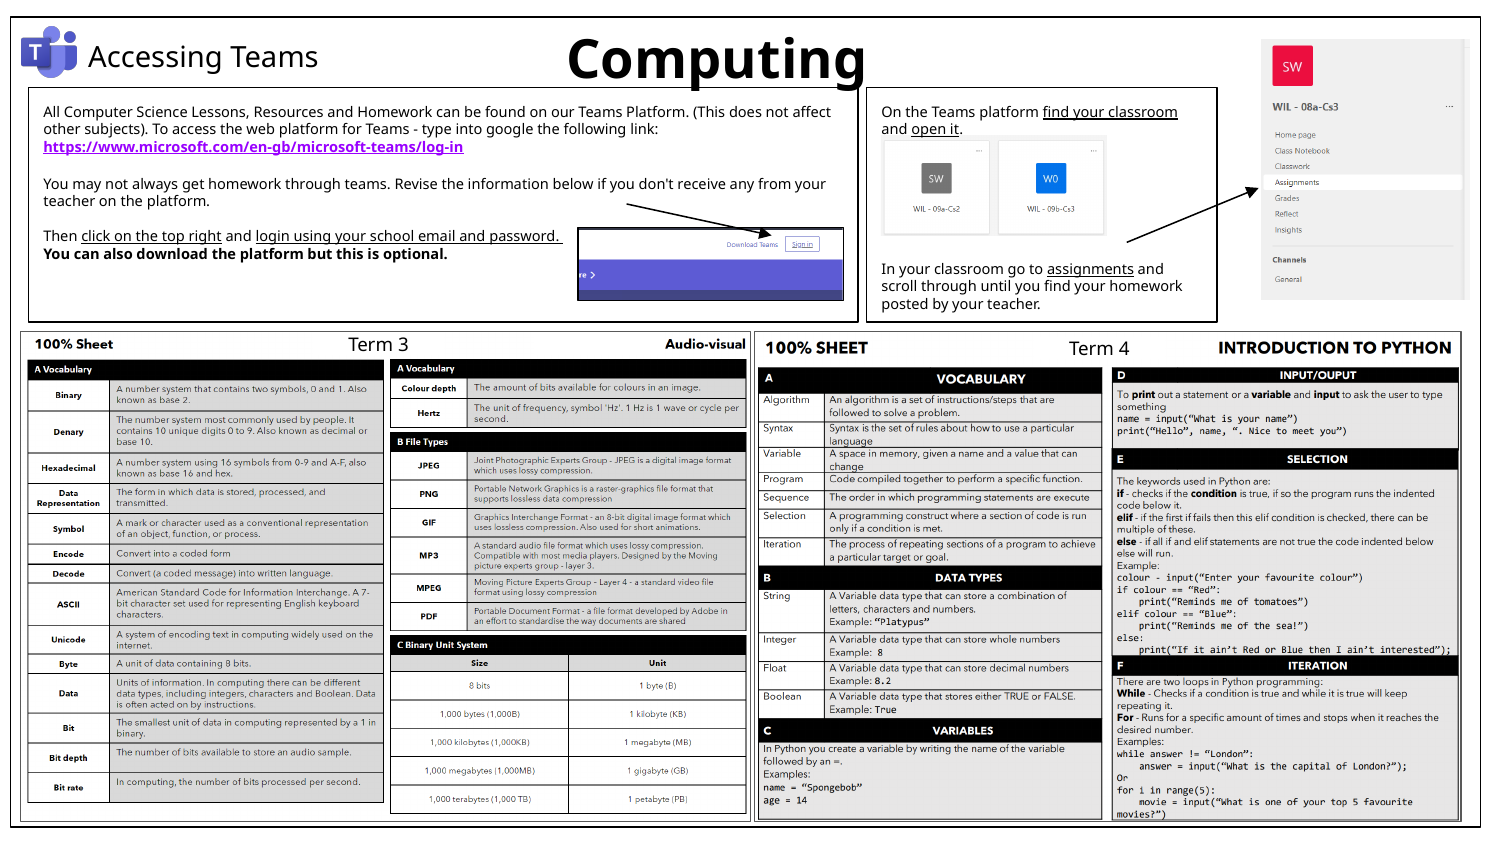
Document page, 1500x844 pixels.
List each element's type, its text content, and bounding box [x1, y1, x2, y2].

picture [880, 135, 1108, 236]
text_box Accessing Teams [73, 22, 391, 87]
picture [21, 331, 751, 822]
text_box On the Teams platform find your classroom and open it. In your classroom go to assignments and scroll through until you find your homework posted by your teacher. [866, 87, 1218, 322]
text_box Computing [511, 16, 923, 88]
picture [21, 26, 77, 78]
picture [578, 227, 843, 300]
picture [755, 331, 1461, 822]
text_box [1126, 187, 1259, 243]
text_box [626, 203, 772, 236]
text_box [10, 16, 1481, 827]
picture [1261, 39, 1471, 300]
text_box All Computer Science Lessons, Resources and Homework can be found on our Teams Platform. (This does not affect other subjects). To access the web platform for Teams - type into google the following link: https://www.microsoft.com/en-gb/microsoft-teams/log-in You may not always get homework through teams. Revise the information below if you don't receive any from your teacher on the platform. Then click on the top right and login using your school email and password. You can also download the platform but this is optional. [28, 87, 859, 322]
